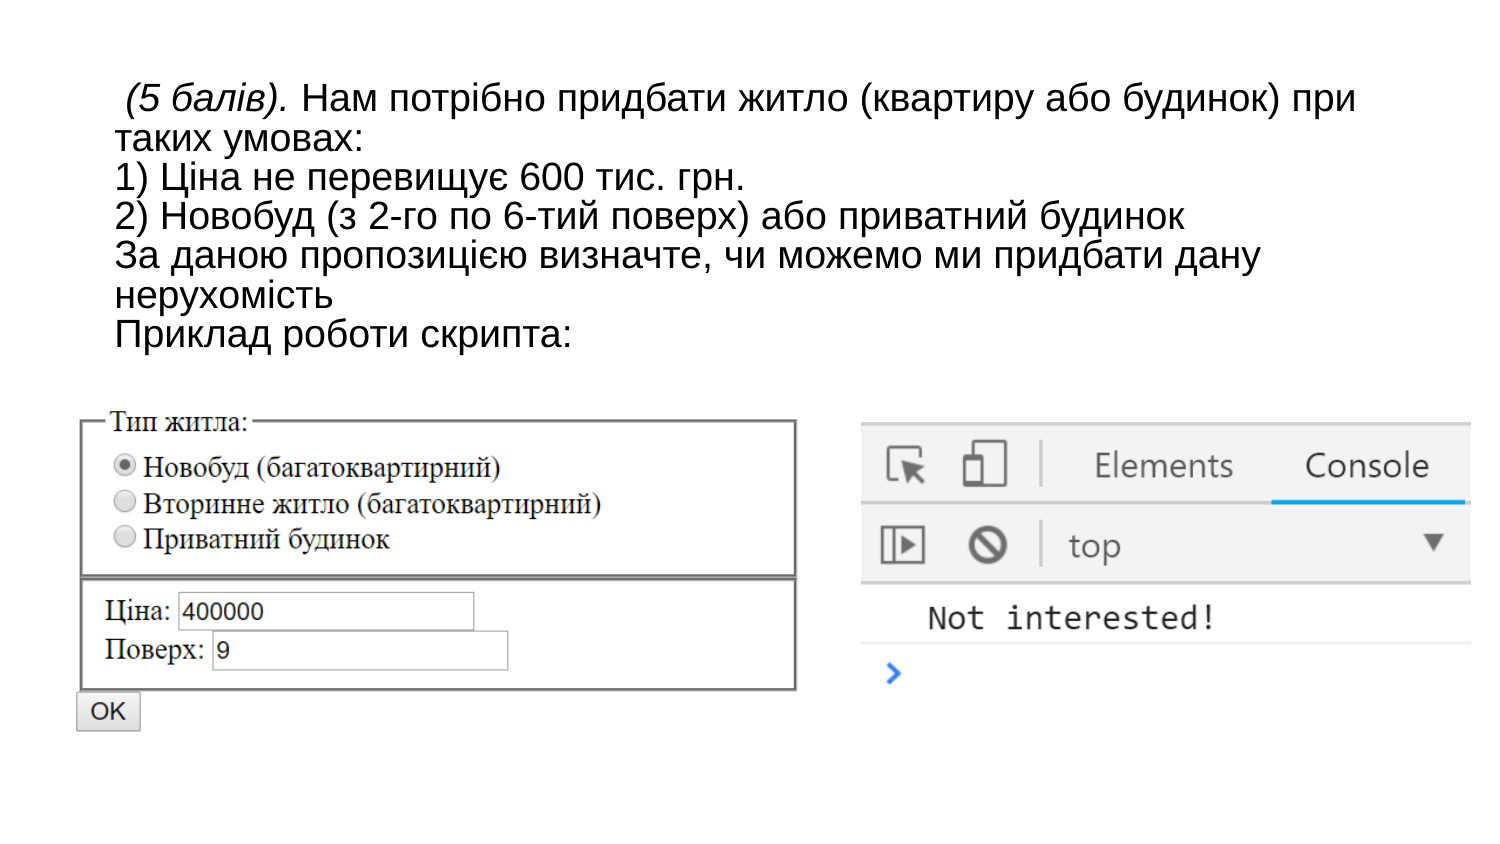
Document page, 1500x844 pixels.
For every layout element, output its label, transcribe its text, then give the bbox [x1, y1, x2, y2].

picture [860, 421, 1471, 687]
picture [68, 396, 808, 749]
title (5 балів). Нам потрібно придбати житло (квартиру або будинок) при таких умовах: 1) Ціна не перевищує 600 тис. грн. 2) Новобуд (з 2-го по 6-тий поверх) або приватний будинок За даною пропозицією визначте, чи можемо ми придбати дану нерухомість Приклад роботи скрипта: [103, 73, 1397, 363]
